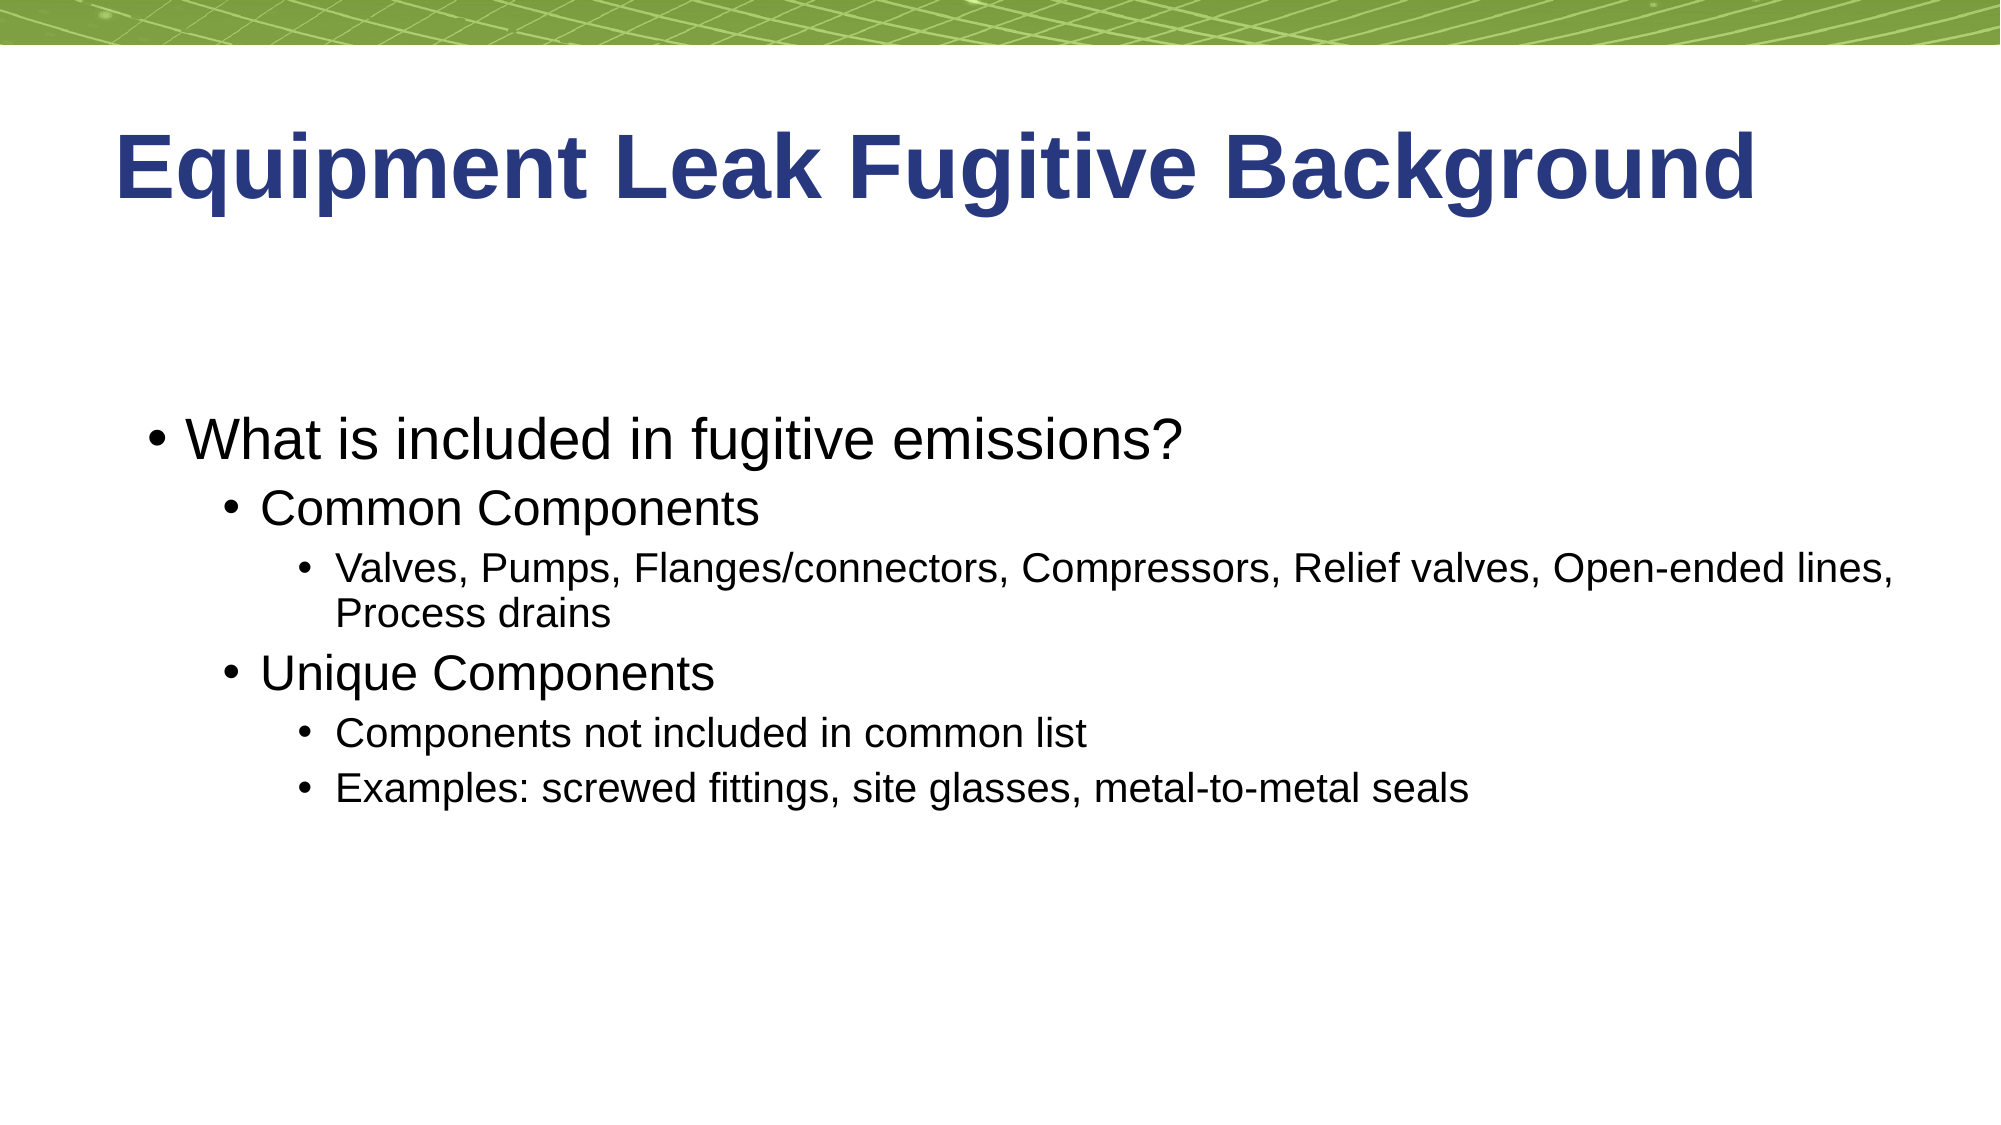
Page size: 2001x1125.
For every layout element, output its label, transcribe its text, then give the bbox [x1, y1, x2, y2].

picture [0, 0, 2000, 45]
title Equipment Leak Fugitive Background [99, 111, 1898, 330]
list What is included in fugitive emissions? Common Components Valves, Pumps, Flanges/connectors, Compressors, Relief valves, Open-ended lines, Process drains Unique Components Components not included in common list Examples: screwed fittings, site glasses, metal-to-metal seals [132, 401, 1931, 1014]
